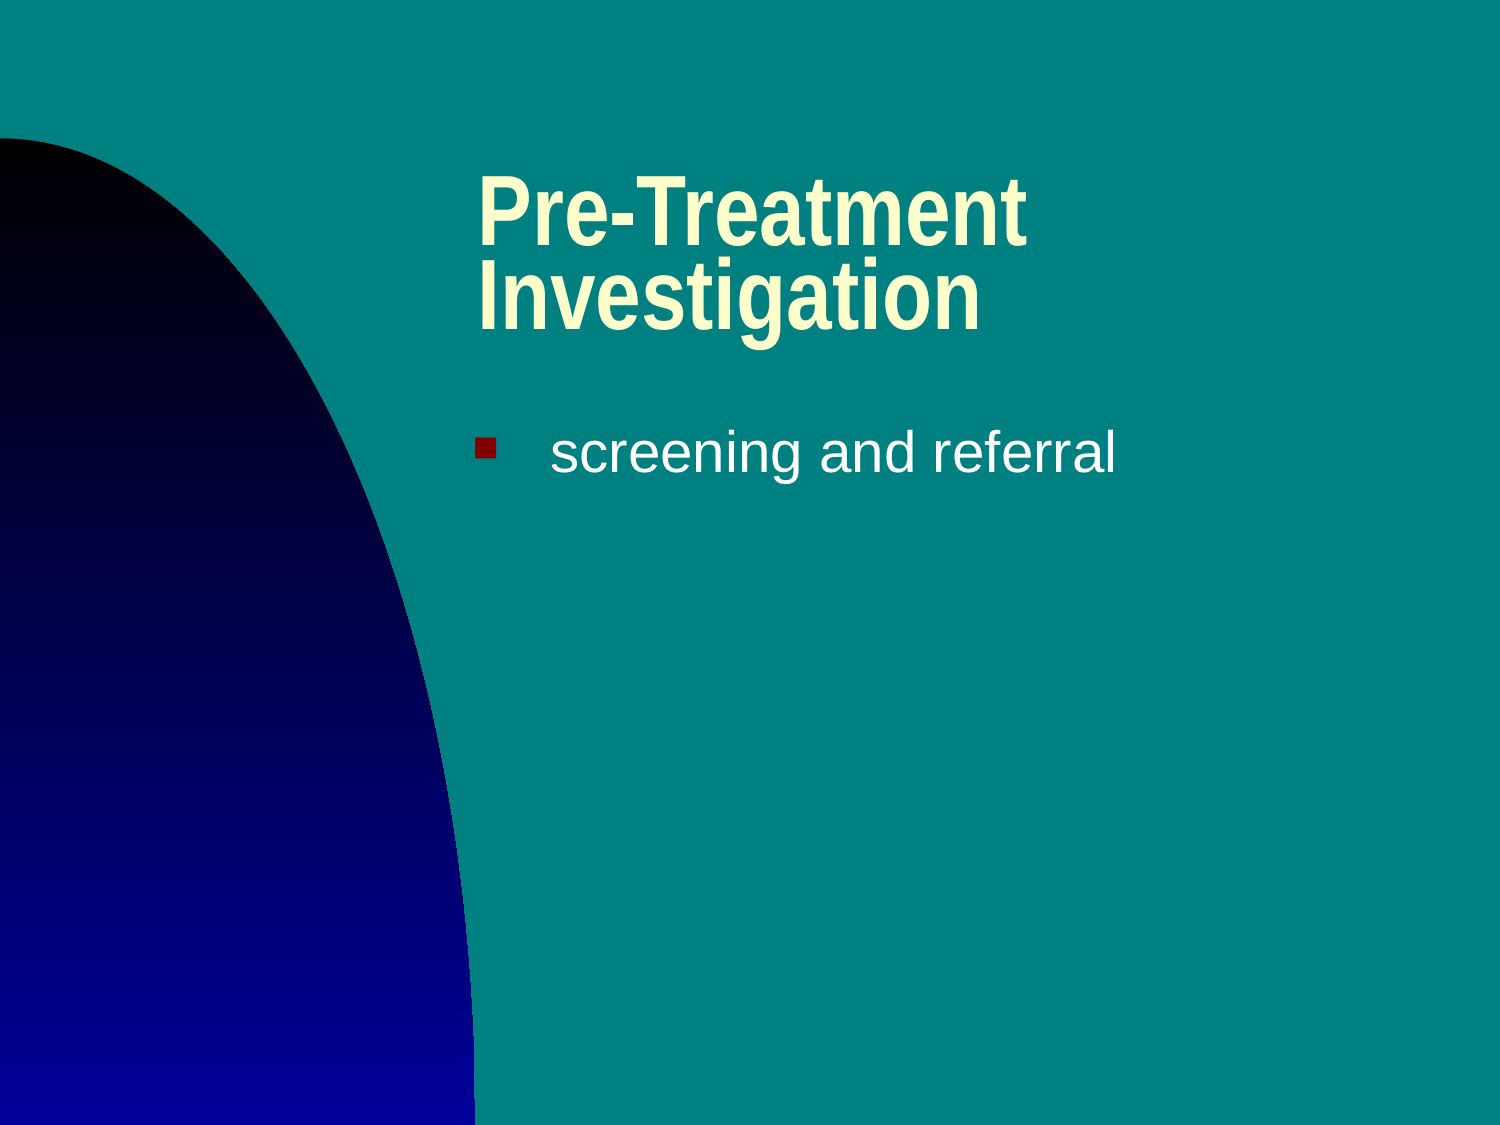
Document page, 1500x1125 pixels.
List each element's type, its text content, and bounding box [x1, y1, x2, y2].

list screening and referral [462, 324, 1463, 1001]
title Pre-Treatment Investigation [462, 168, 1463, 324]
